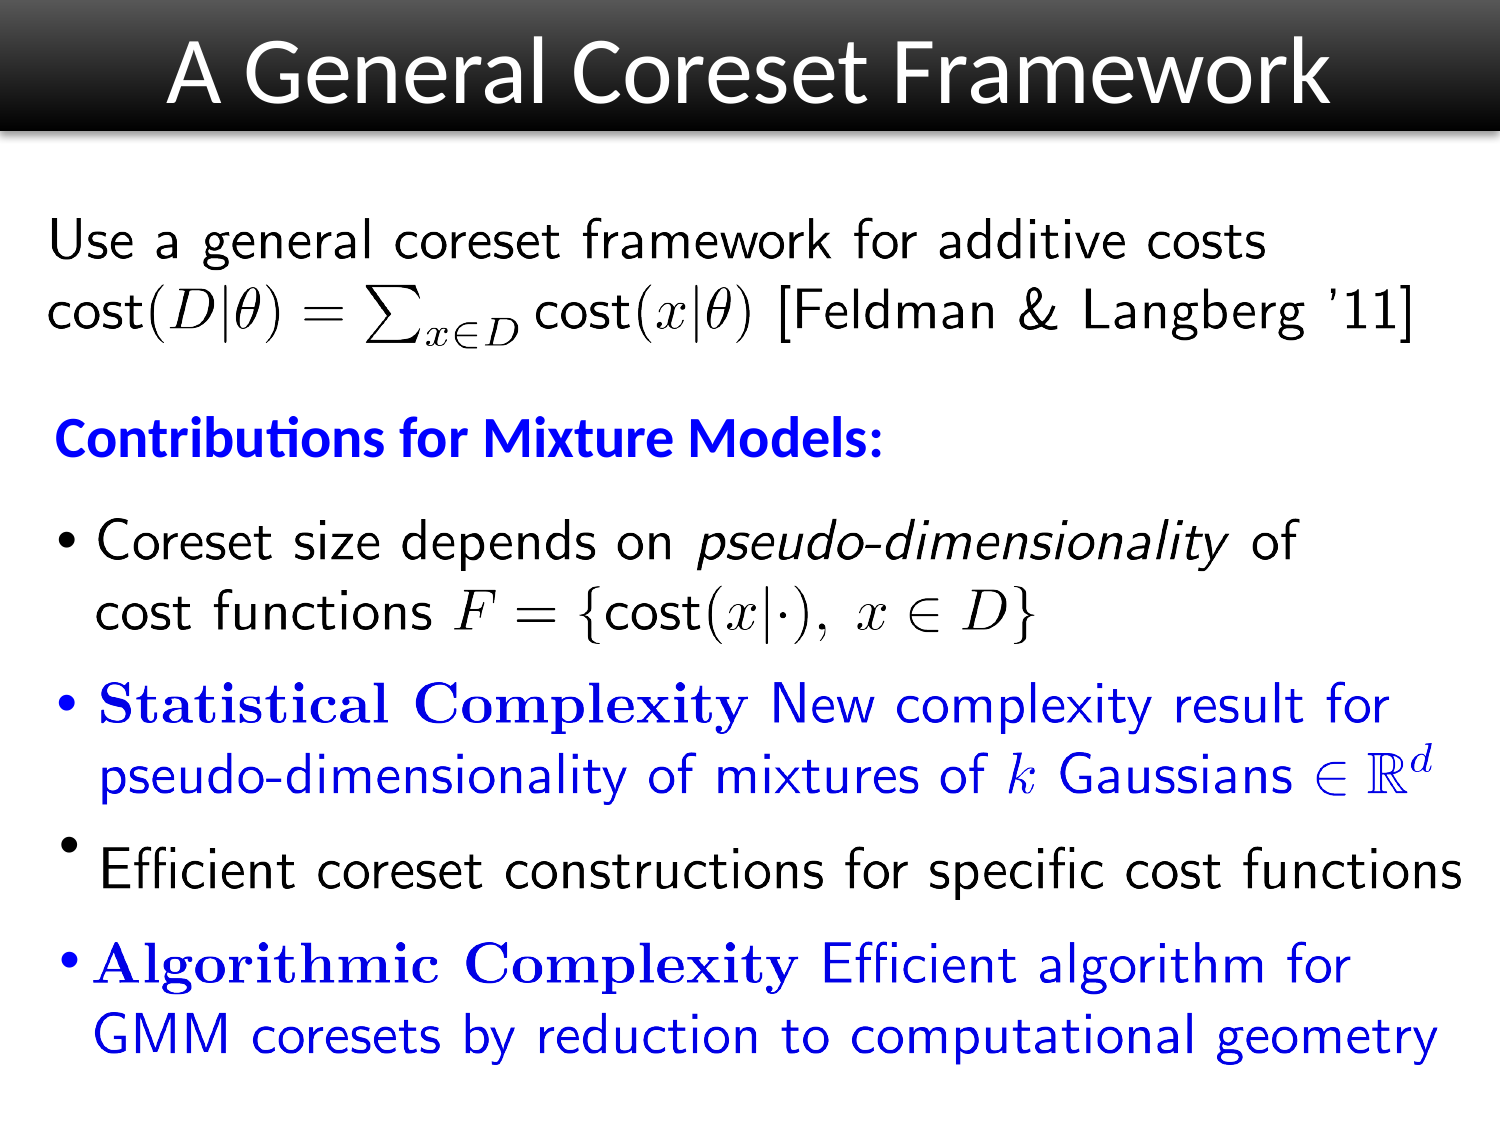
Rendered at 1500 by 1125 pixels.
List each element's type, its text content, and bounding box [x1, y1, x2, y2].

picture [48, 216, 1410, 350]
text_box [41, 496, 1300, 645]
text_box Contributions for Mixture Models: [41, 391, 920, 477]
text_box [41, 659, 1432, 805]
picture [92, 941, 1438, 1065]
title A General Coreset Framework [0, 0, 1500, 131]
text_box [44, 916, 107, 1002]
text_box [44, 812, 107, 887]
picture [103, 846, 1461, 900]
